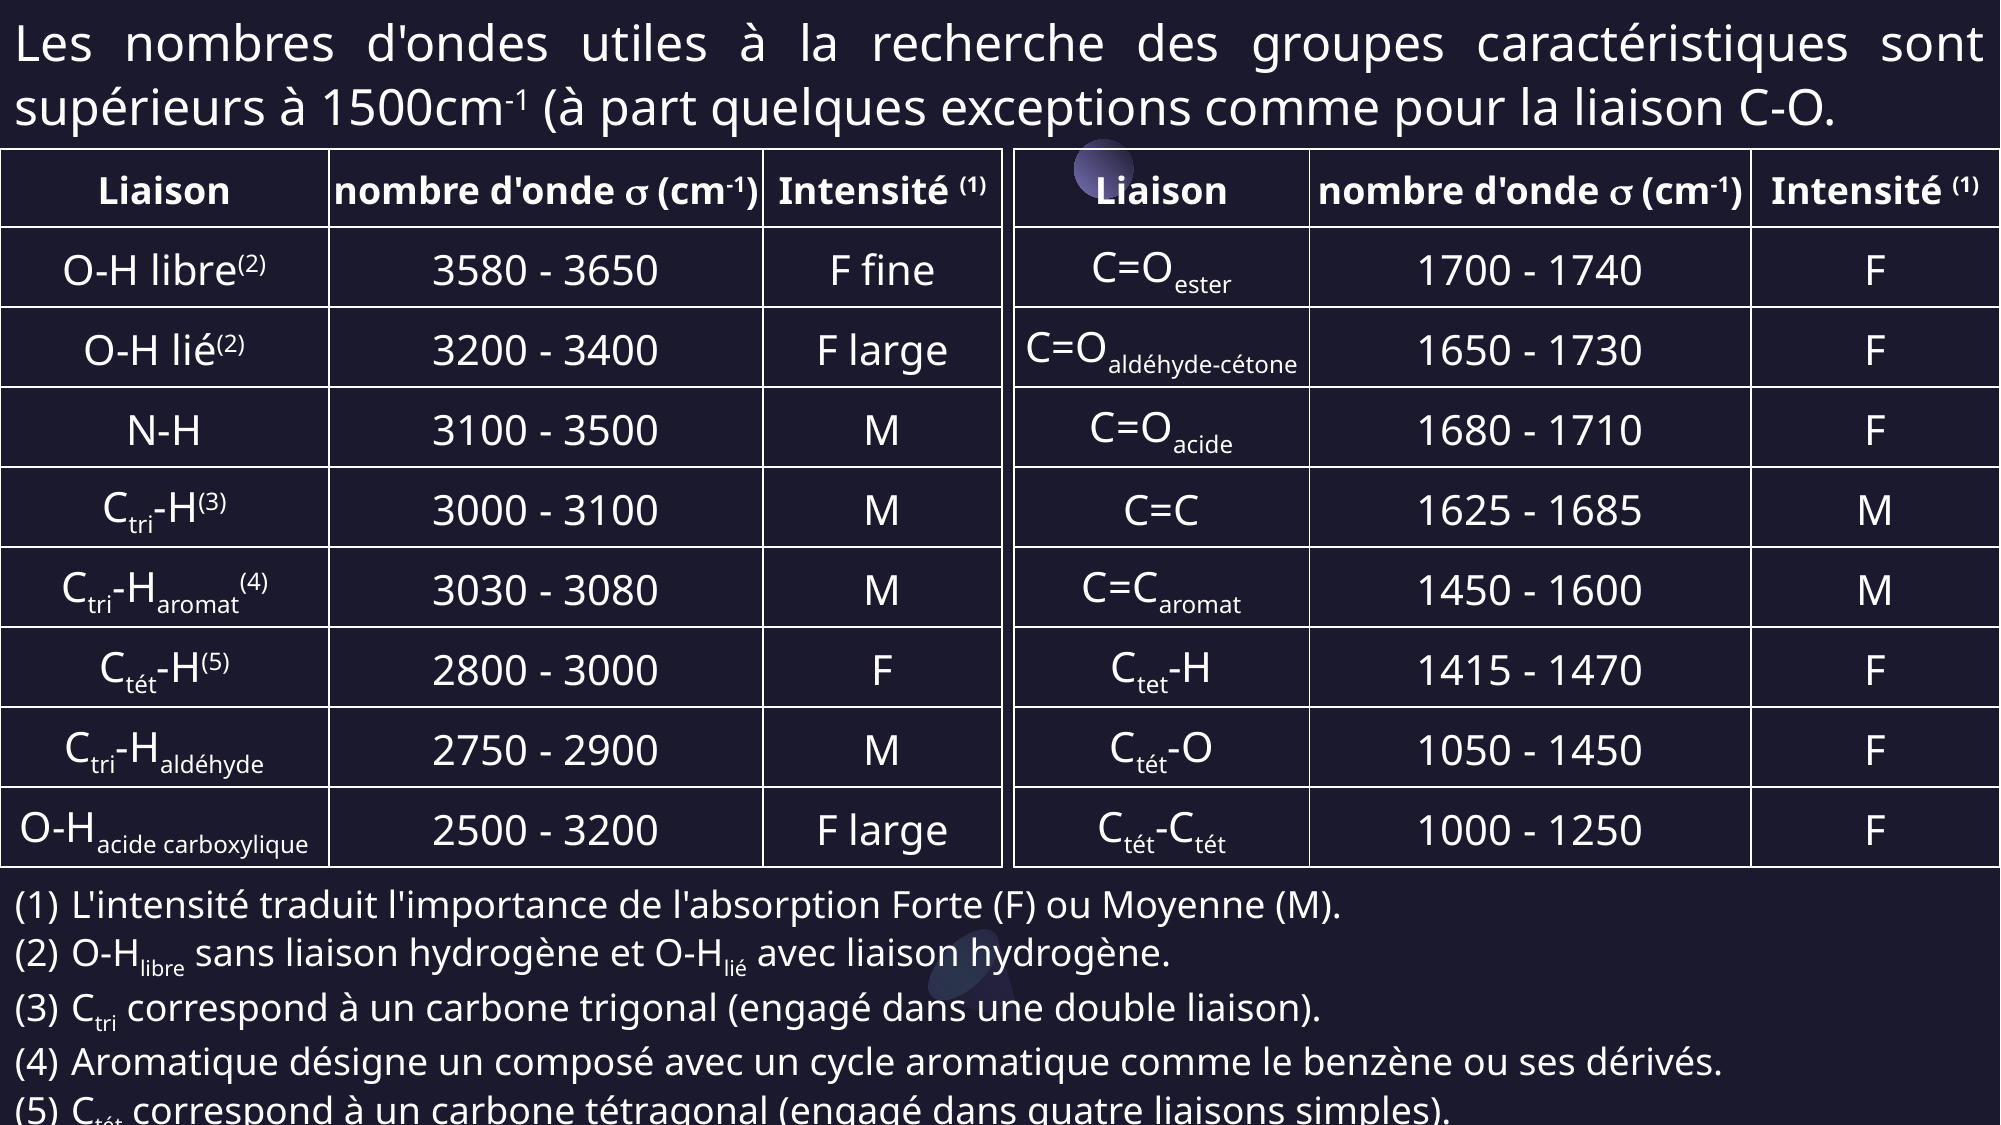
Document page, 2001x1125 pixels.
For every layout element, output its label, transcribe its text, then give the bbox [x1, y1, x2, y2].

table_cell [1003, 387, 1013, 467]
table_cell 3000 - 3100 [330, 468, 762, 546]
table_cell C=Oaldéhyde-cétone [1015, 308, 1309, 386]
table_cell F large [764, 788, 1001, 866]
table_cell [1003, 627, 1013, 707]
table_cell M [764, 468, 1001, 546]
table_cell F [1752, 708, 1999, 786]
table_cell M [764, 708, 1001, 786]
table_cell Ctét-H(5) [1, 628, 328, 706]
table_cell 3030 - 3080 [330, 548, 762, 626]
table_cell 1050 - 1450 [1310, 708, 1750, 786]
table_cell F fine [764, 228, 1001, 306]
table_cell O-H libre(2) [1, 228, 328, 306]
table_cell Ctet-H [1015, 628, 1309, 706]
table_header Intensité (1) [1752, 150, 1999, 226]
table_cell F large [764, 308, 1001, 386]
table_cell 2750 - 2900 [330, 708, 762, 786]
table_cell [1003, 787, 1013, 867]
table_header Liaison [1015, 150, 1309, 226]
table_cell C=Oacide [1015, 388, 1309, 466]
table_cell [1003, 547, 1013, 627]
text_box L'intensité traduit l'importance de l'absorption Forte (F) ou Moyenne (M). O-Hlibre sans liaison hydrogène et O-Hlié avec liaison hydrogène. Ctri correspond à un carbone trigonal (engagé dans une double liaison). Aromatique désigne un composé avec un cycle aromatique comme le benzène ou ses dérivés. Ctét correspond à un carbone tétragonal (engagé dans quatre liaisons simples). [0, 870, 2000, 1125]
table_cell N-H [1, 388, 328, 466]
table_header nombre d'onde s (cm-1) [330, 150, 762, 226]
table_cell Ctét-O [1015, 708, 1309, 786]
table_cell 2800 - 3000 [330, 628, 762, 706]
table_cell [1003, 307, 1013, 387]
table_header [1003, 149, 1013, 227]
table_cell C=Oester [1015, 228, 1309, 306]
table_cell F [764, 628, 1001, 706]
table_cell 1450 - 1600 [1310, 548, 1750, 626]
table_cell Ctri-Haromat(4) [1, 548, 328, 626]
table_cell F [1752, 628, 1999, 706]
table_cell [1003, 707, 1013, 787]
table_header nombre d'onde s (cm-1) [1310, 150, 1750, 226]
table_cell Ctri-Haldéhyde [1, 708, 328, 786]
table_cell M [1752, 548, 1999, 626]
table_cell O-Hacide carboxylique [1, 788, 328, 866]
table_cell 1700 - 1740 [1310, 228, 1750, 306]
table_cell 1000 - 1250 [1310, 788, 1750, 866]
table_cell 3200 - 3400 [330, 308, 762, 386]
table_cell F [1752, 228, 1999, 306]
table_cell 1415 - 1470 [1310, 628, 1750, 706]
table_cell M [764, 388, 1001, 466]
table_cell 1680 - 1710 [1310, 388, 1750, 466]
text_box Les nombres d'ondes utiles à la recherche des groupes caractéristiques sont supérieurs à 1500cm-1 (à part quelques exceptions comme pour la liaison C-O. [0, 0, 2000, 144]
table_cell 1650 - 1730 [1310, 308, 1750, 386]
table_cell F [1752, 388, 1999, 466]
table_cell F [1752, 788, 1999, 866]
table_cell 1625 - 1685 [1310, 468, 1750, 546]
table_cell [1003, 227, 1013, 307]
table_cell 3580 - 3650 [330, 228, 762, 306]
table_cell F [1752, 308, 1999, 386]
table_cell O-H lié(2) [1, 308, 328, 386]
table_cell 3100 - 3500 [330, 388, 762, 466]
table_cell M [1752, 468, 1999, 546]
table_cell C=Caromat [1015, 548, 1309, 626]
table_header Intensité (1) [764, 150, 1001, 226]
table_cell 2500 - 3200 [330, 788, 762, 866]
table_cell M [764, 548, 1001, 626]
table_header Liaison [1, 150, 328, 226]
table_cell Ctét-Ctét [1015, 788, 1309, 866]
table_cell [1003, 467, 1013, 547]
table_cell Ctri-H(3) [1, 468, 328, 546]
table_cell C=C [1015, 468, 1309, 546]
